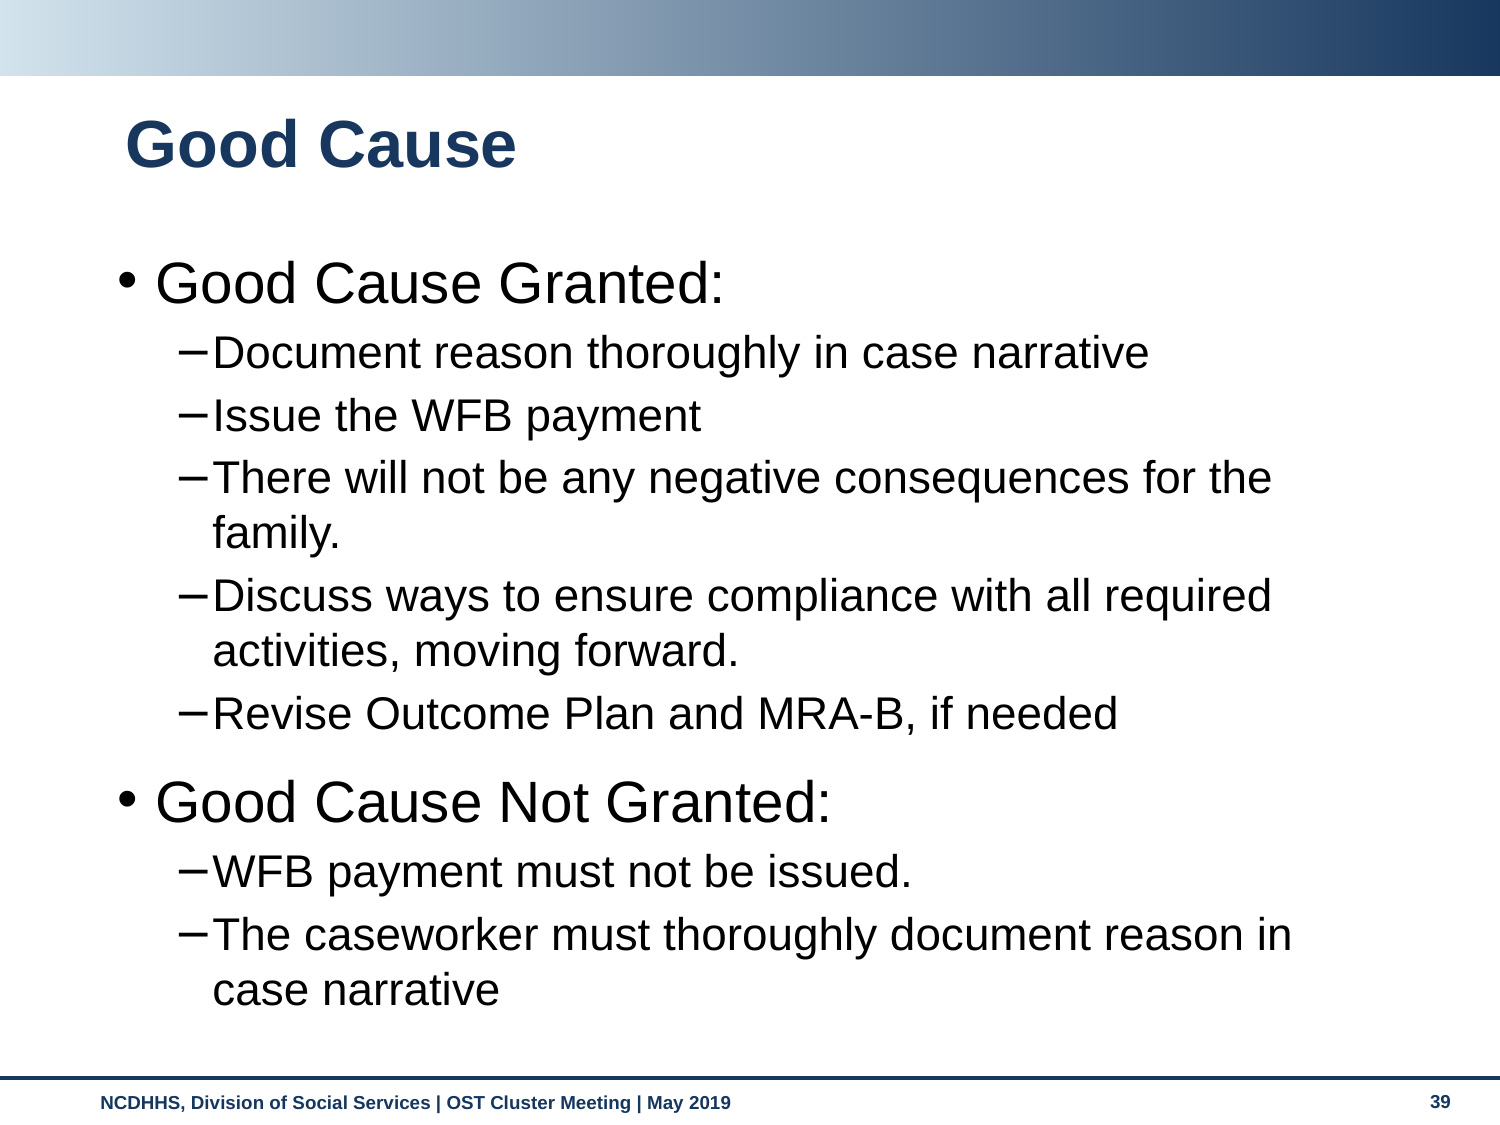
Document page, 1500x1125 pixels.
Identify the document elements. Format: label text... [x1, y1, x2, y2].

list Good Cause Granted: Document reason thoroughly in case narrative Issue the WFB payment There will not be any negative consequences for the family. Discuss ways to ensure compliance with all required activities, moving forward. Revise Outcome Plan and MRA-B, if needed Good Cause Not Granted: WFB payment must not be issued. The caseworker must thoroughly document reason in case narrative [103, 237, 1398, 1025]
title Good Cause [110, 102, 1398, 193]
